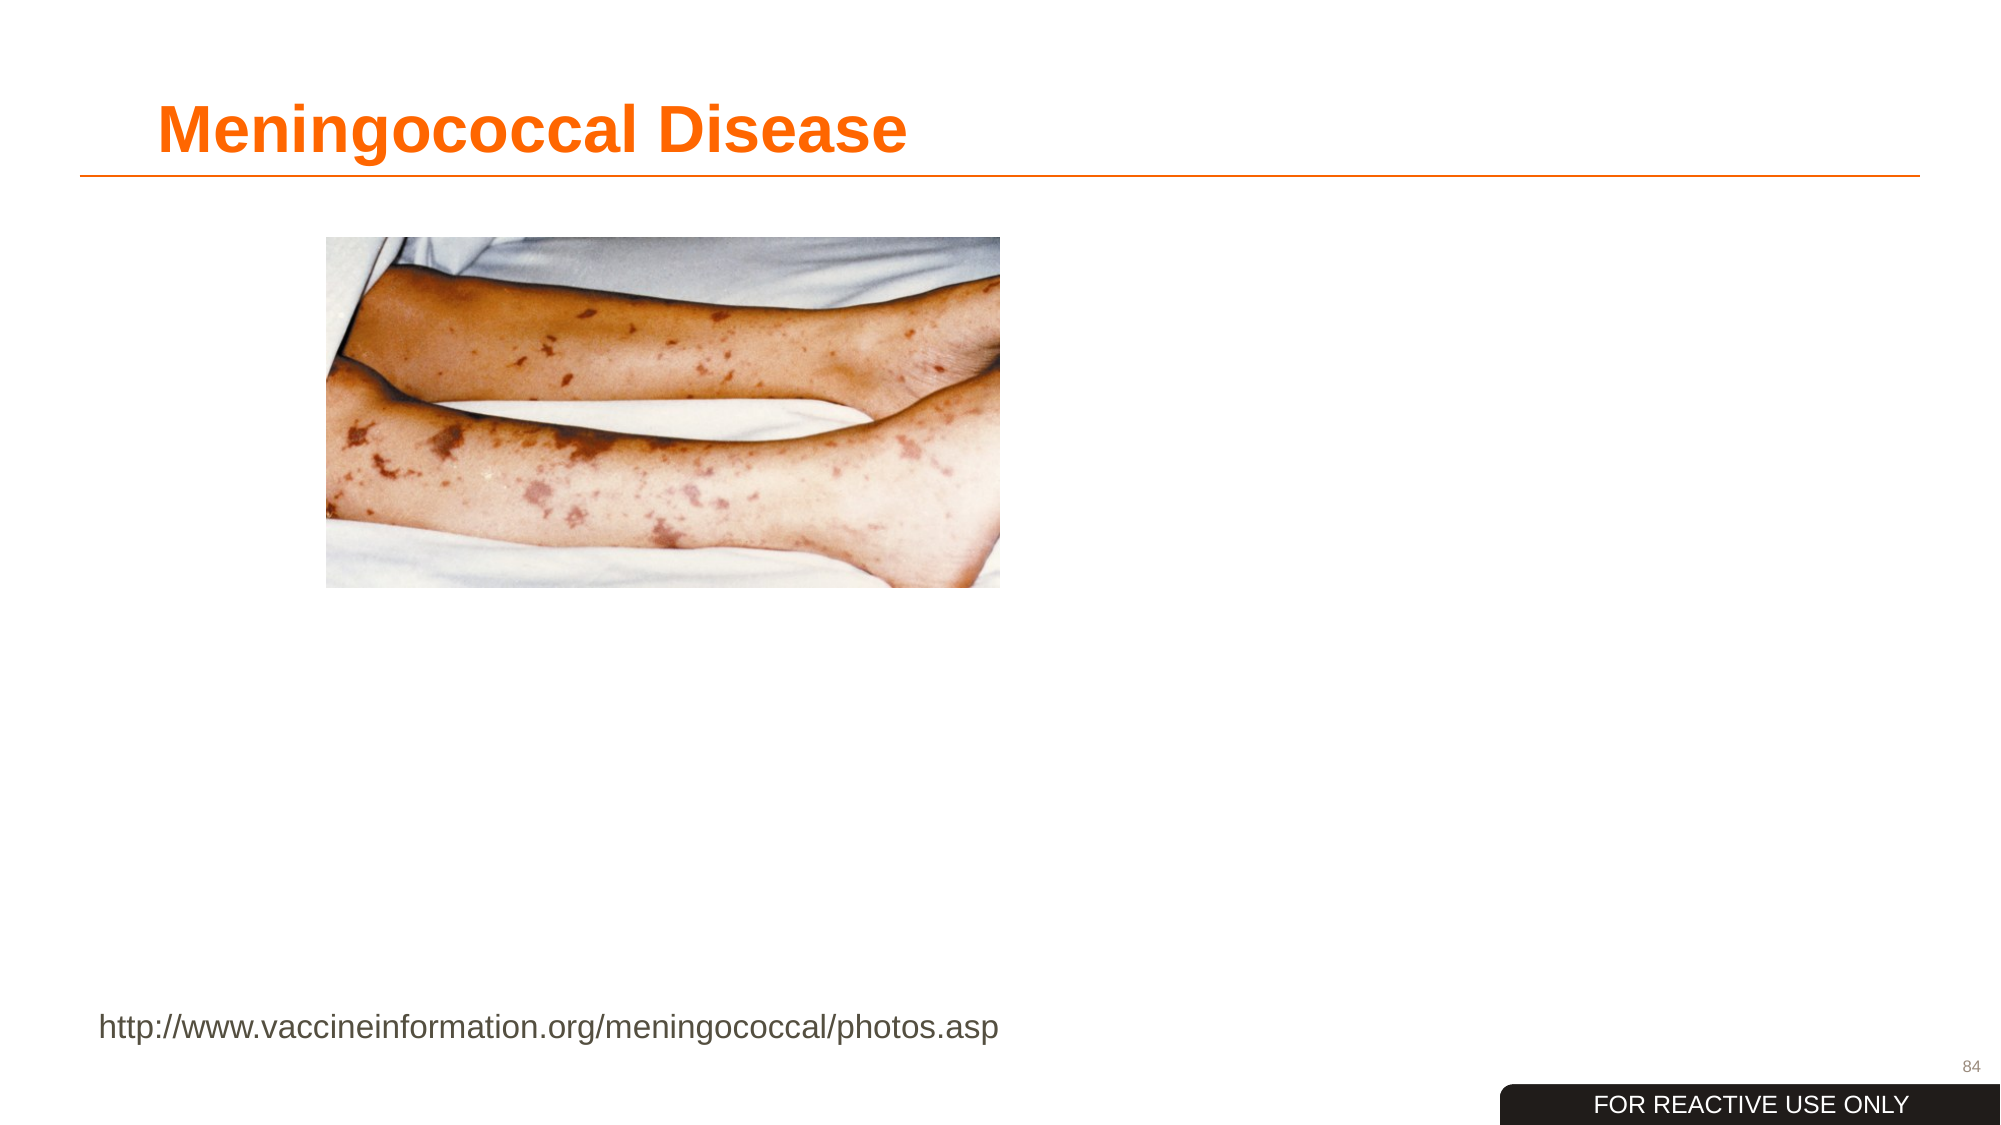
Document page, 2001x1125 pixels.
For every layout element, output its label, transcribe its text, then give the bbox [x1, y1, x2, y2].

picture [326, 237, 1001, 589]
text_box http://www.vaccineinformation.org/meningococcal/photos.asp [98, 1005, 1327, 1061]
title Meningococcal Disease [157, 92, 1625, 283]
